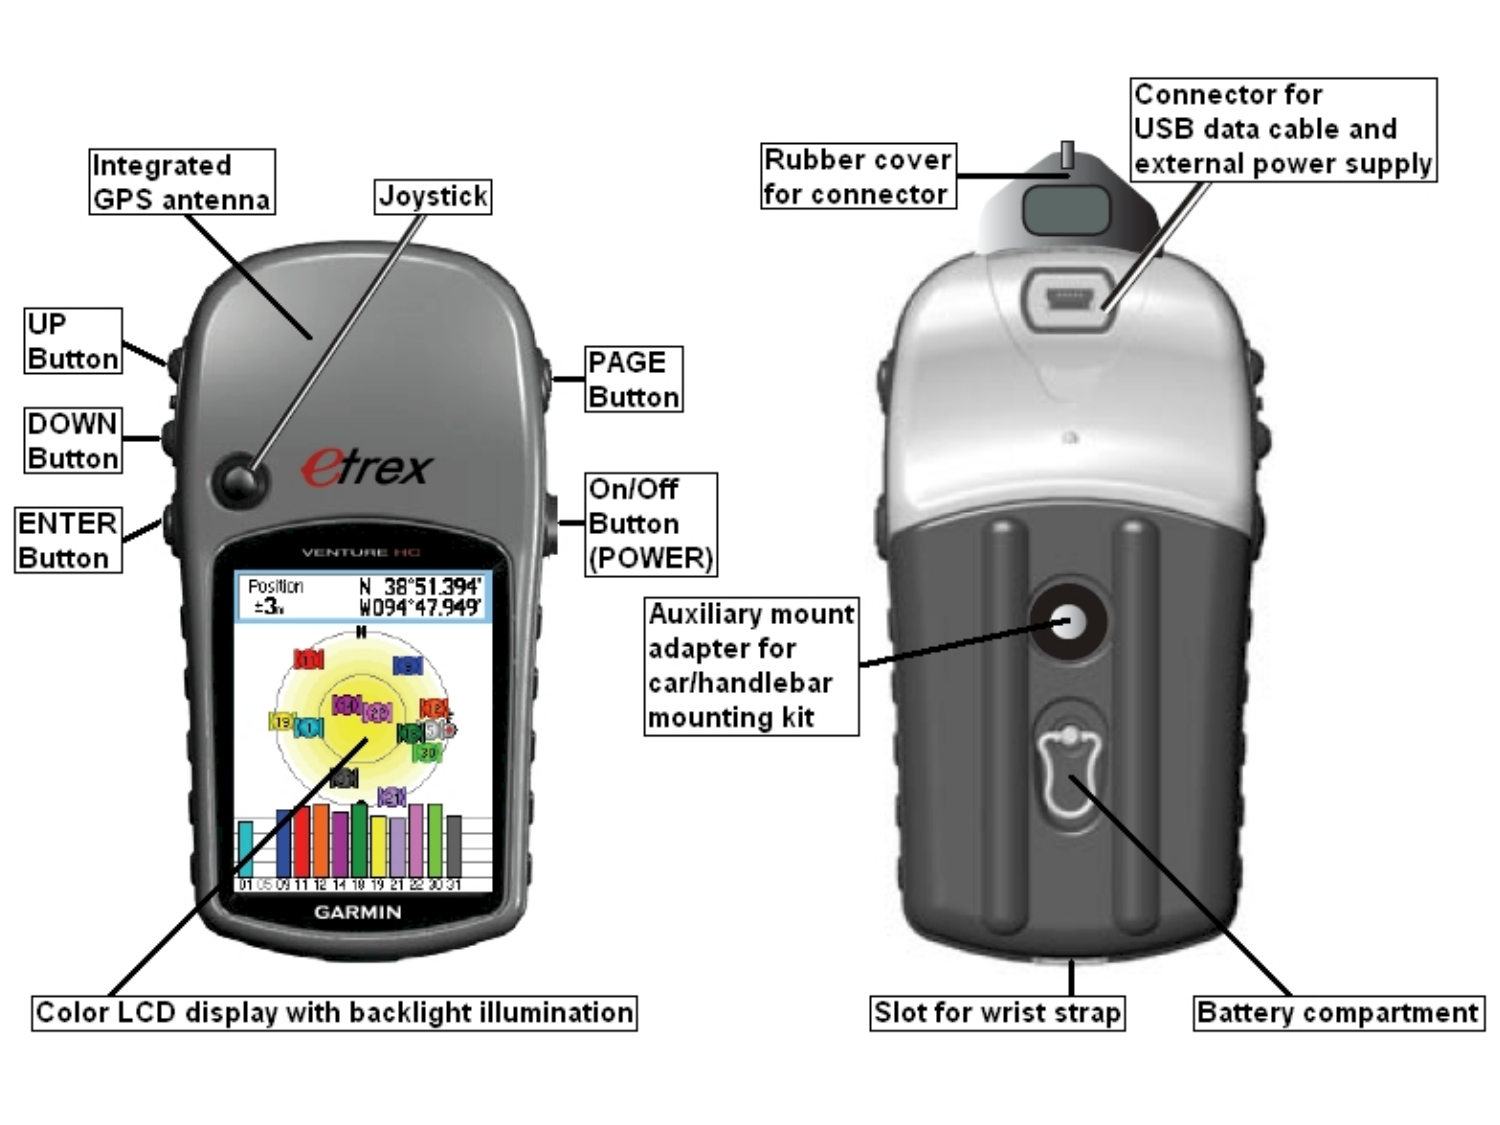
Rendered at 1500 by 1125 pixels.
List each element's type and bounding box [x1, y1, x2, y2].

picture [0, 74, 1494, 1038]
